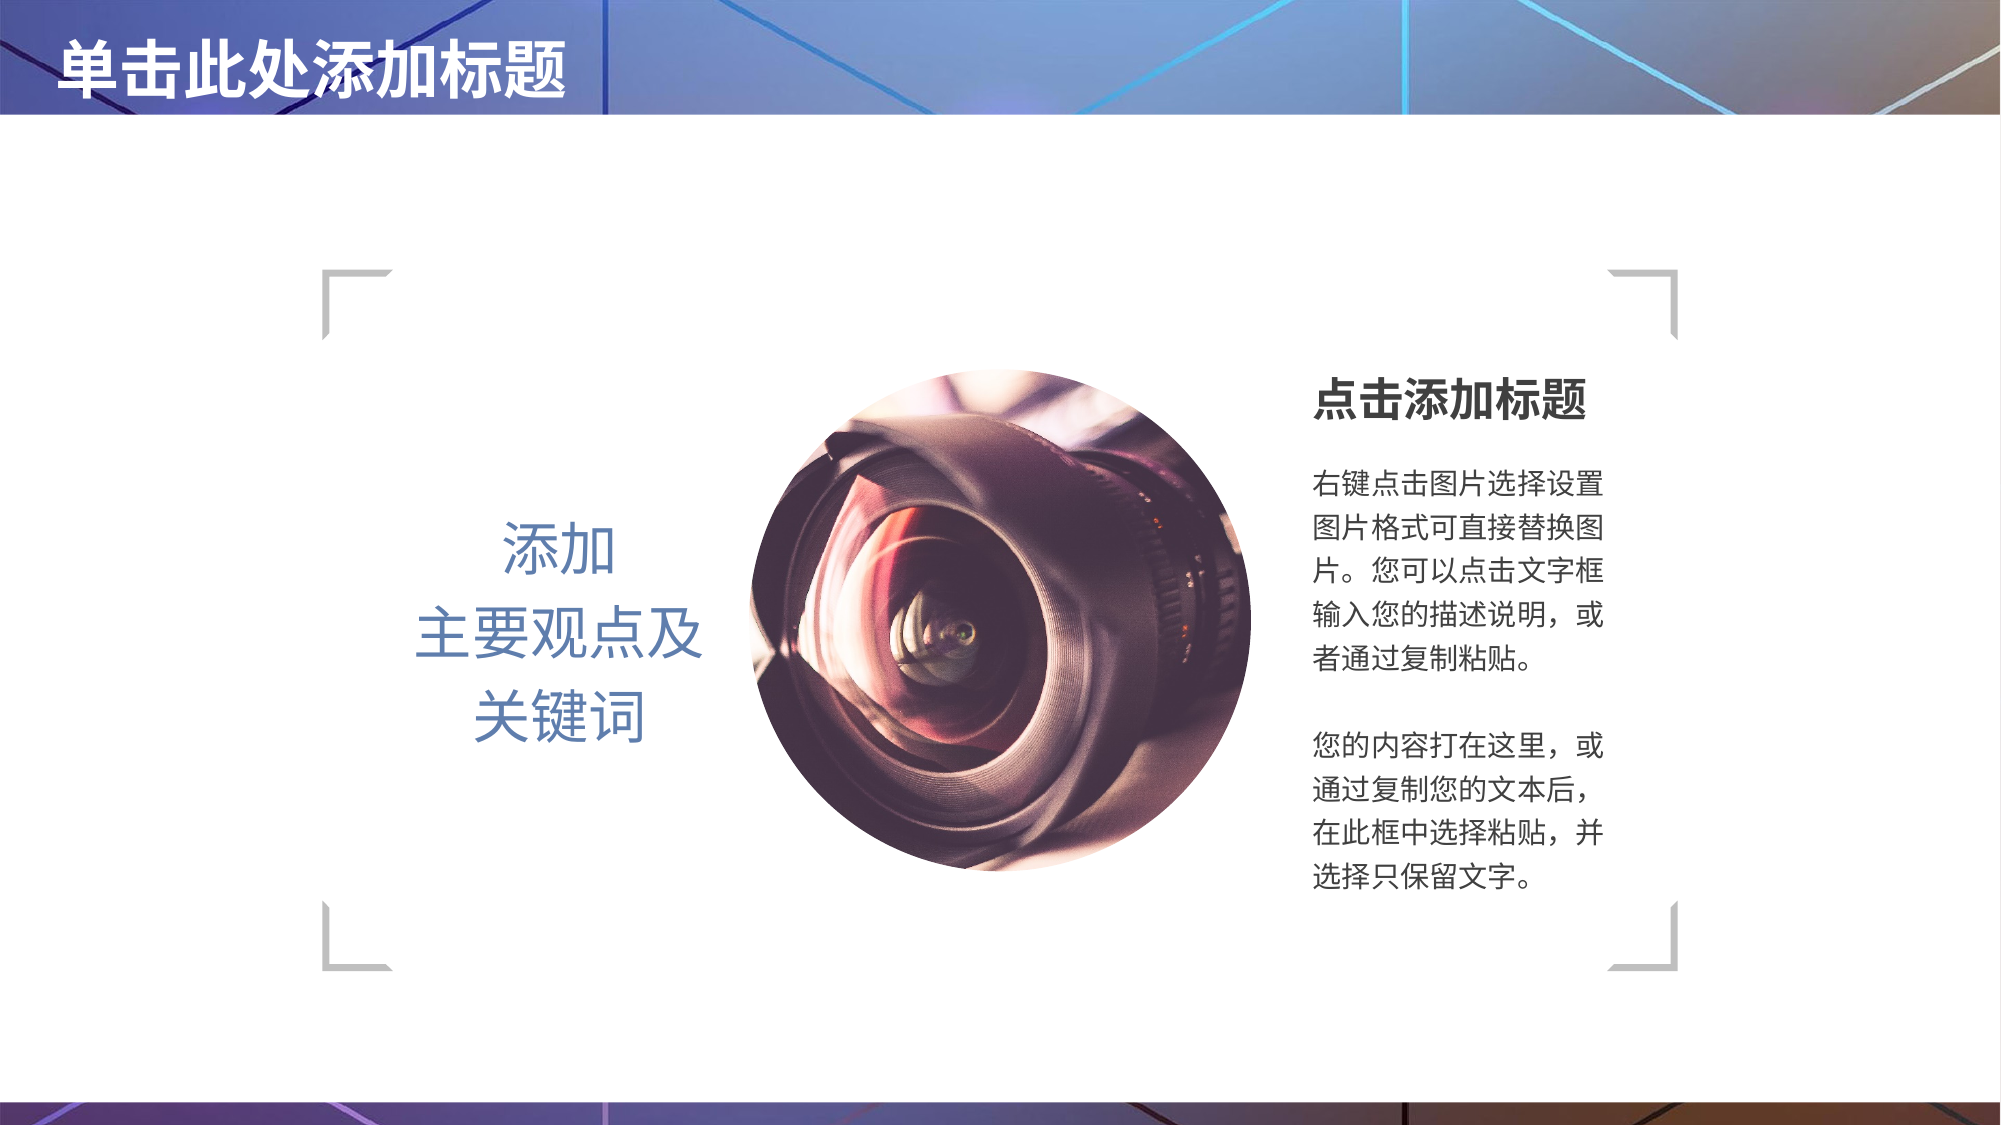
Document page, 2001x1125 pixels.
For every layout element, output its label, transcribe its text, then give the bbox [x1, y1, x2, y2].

picture [0, 0, 2001, 1125]
title 单击此处添加标题 [40, 30, 1766, 115]
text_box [322, 269, 1678, 972]
